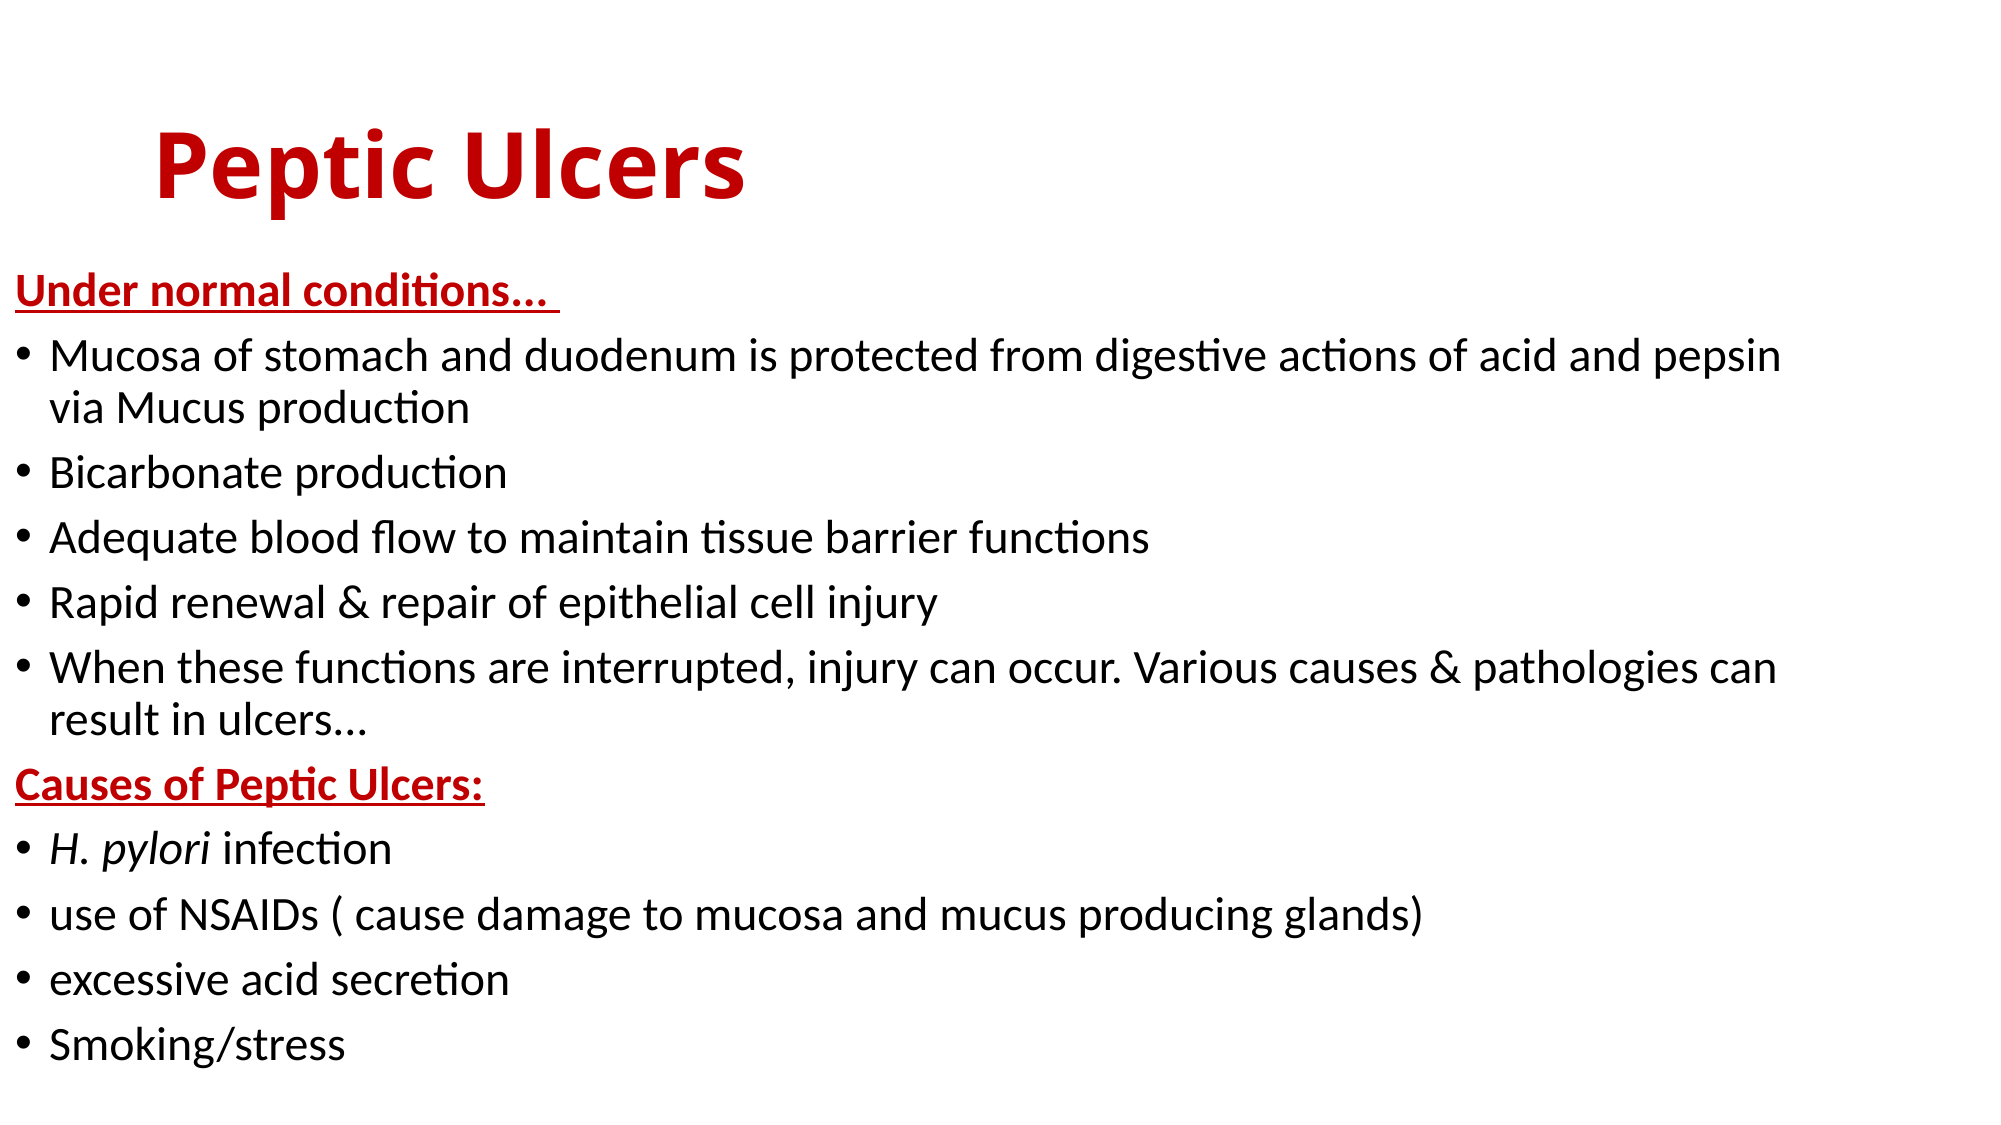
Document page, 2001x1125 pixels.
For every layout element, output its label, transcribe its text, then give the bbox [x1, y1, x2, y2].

title Peptic Ulcers [137, 59, 1863, 278]
list Under normal conditions... Mucosa of stomach and duodenum is protected from digestive actions of acid and pepsin via Mucus production Bicarbonate production Adequate blood flow to maintain tissue barrier functions Rapid renewal & repair of epithelial cell injury When these functions are interrupted, injury can occur. Various causes & pathologies can result in ulcers... Causes of Peptic Ulcers: H. pylori infection use of NSAIDs ( cause damage to mucosa and mucus producing glands) excessive acid secretion Smoking/stress [0, 257, 1834, 1084]
